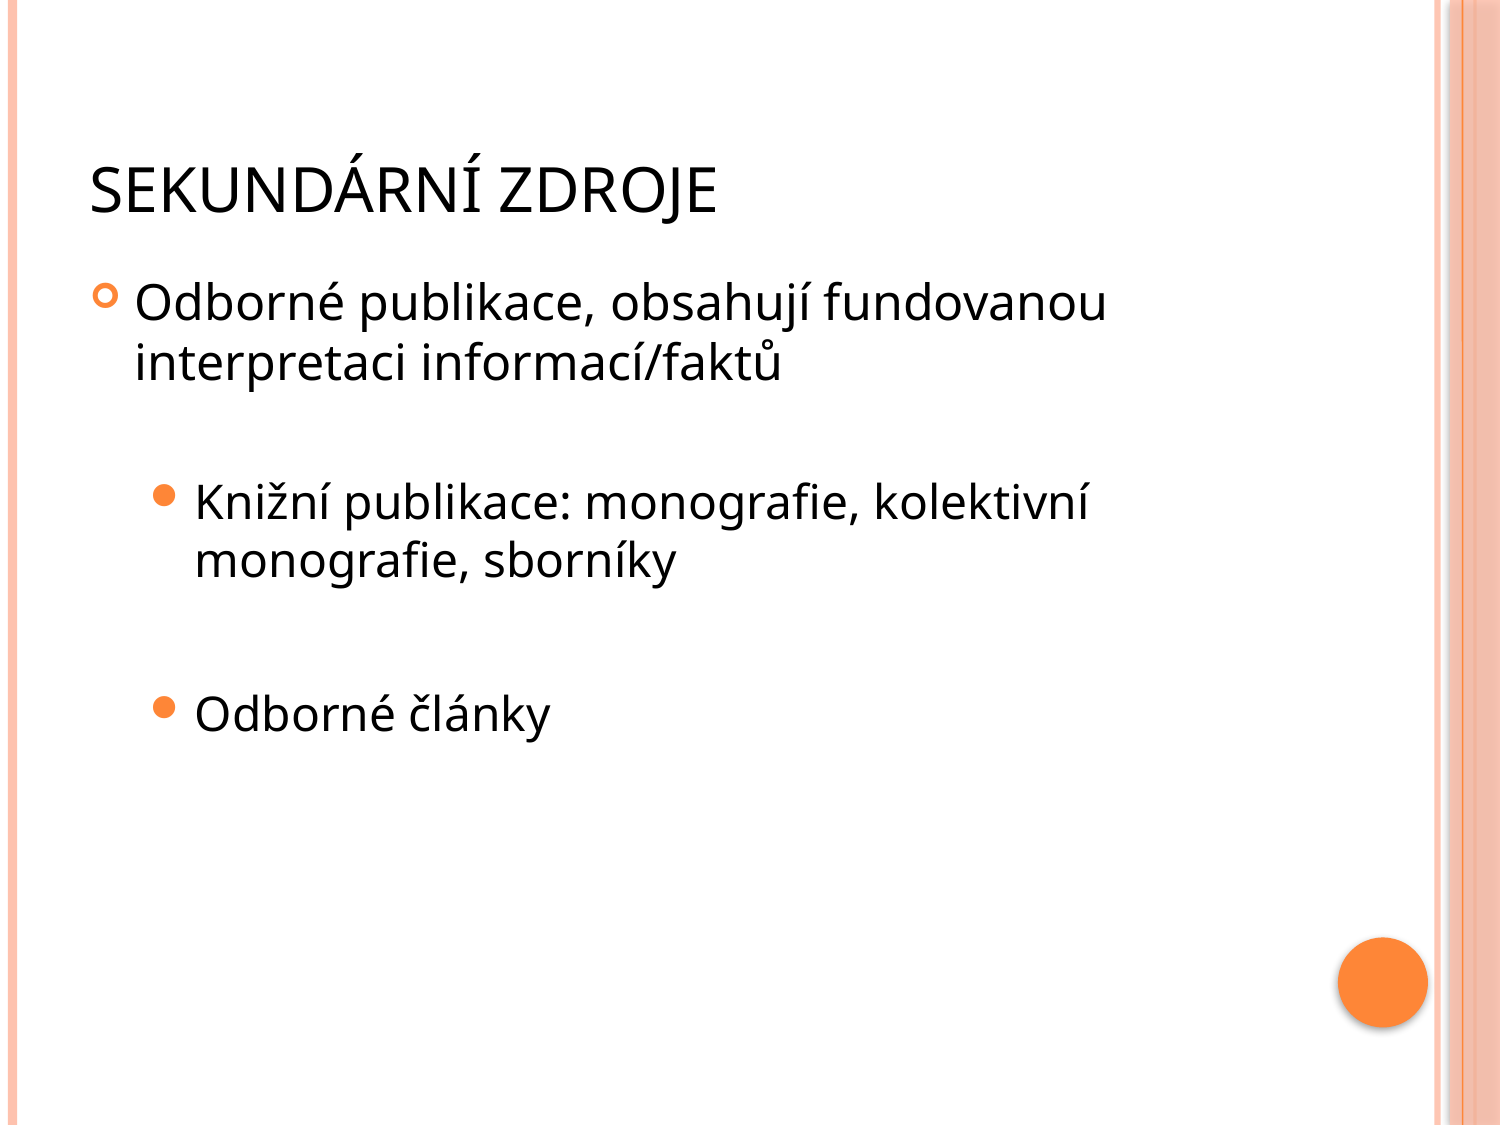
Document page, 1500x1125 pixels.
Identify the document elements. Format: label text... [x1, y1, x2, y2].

list Odborné publikace, obsahují fundovanou interpretaci informací/faktů Knižní publikace: monografie, kolektivní monografie, sborníky Odborné články [75, 262, 1300, 1062]
title Sekundární zdroje [75, 45, 1300, 233]
